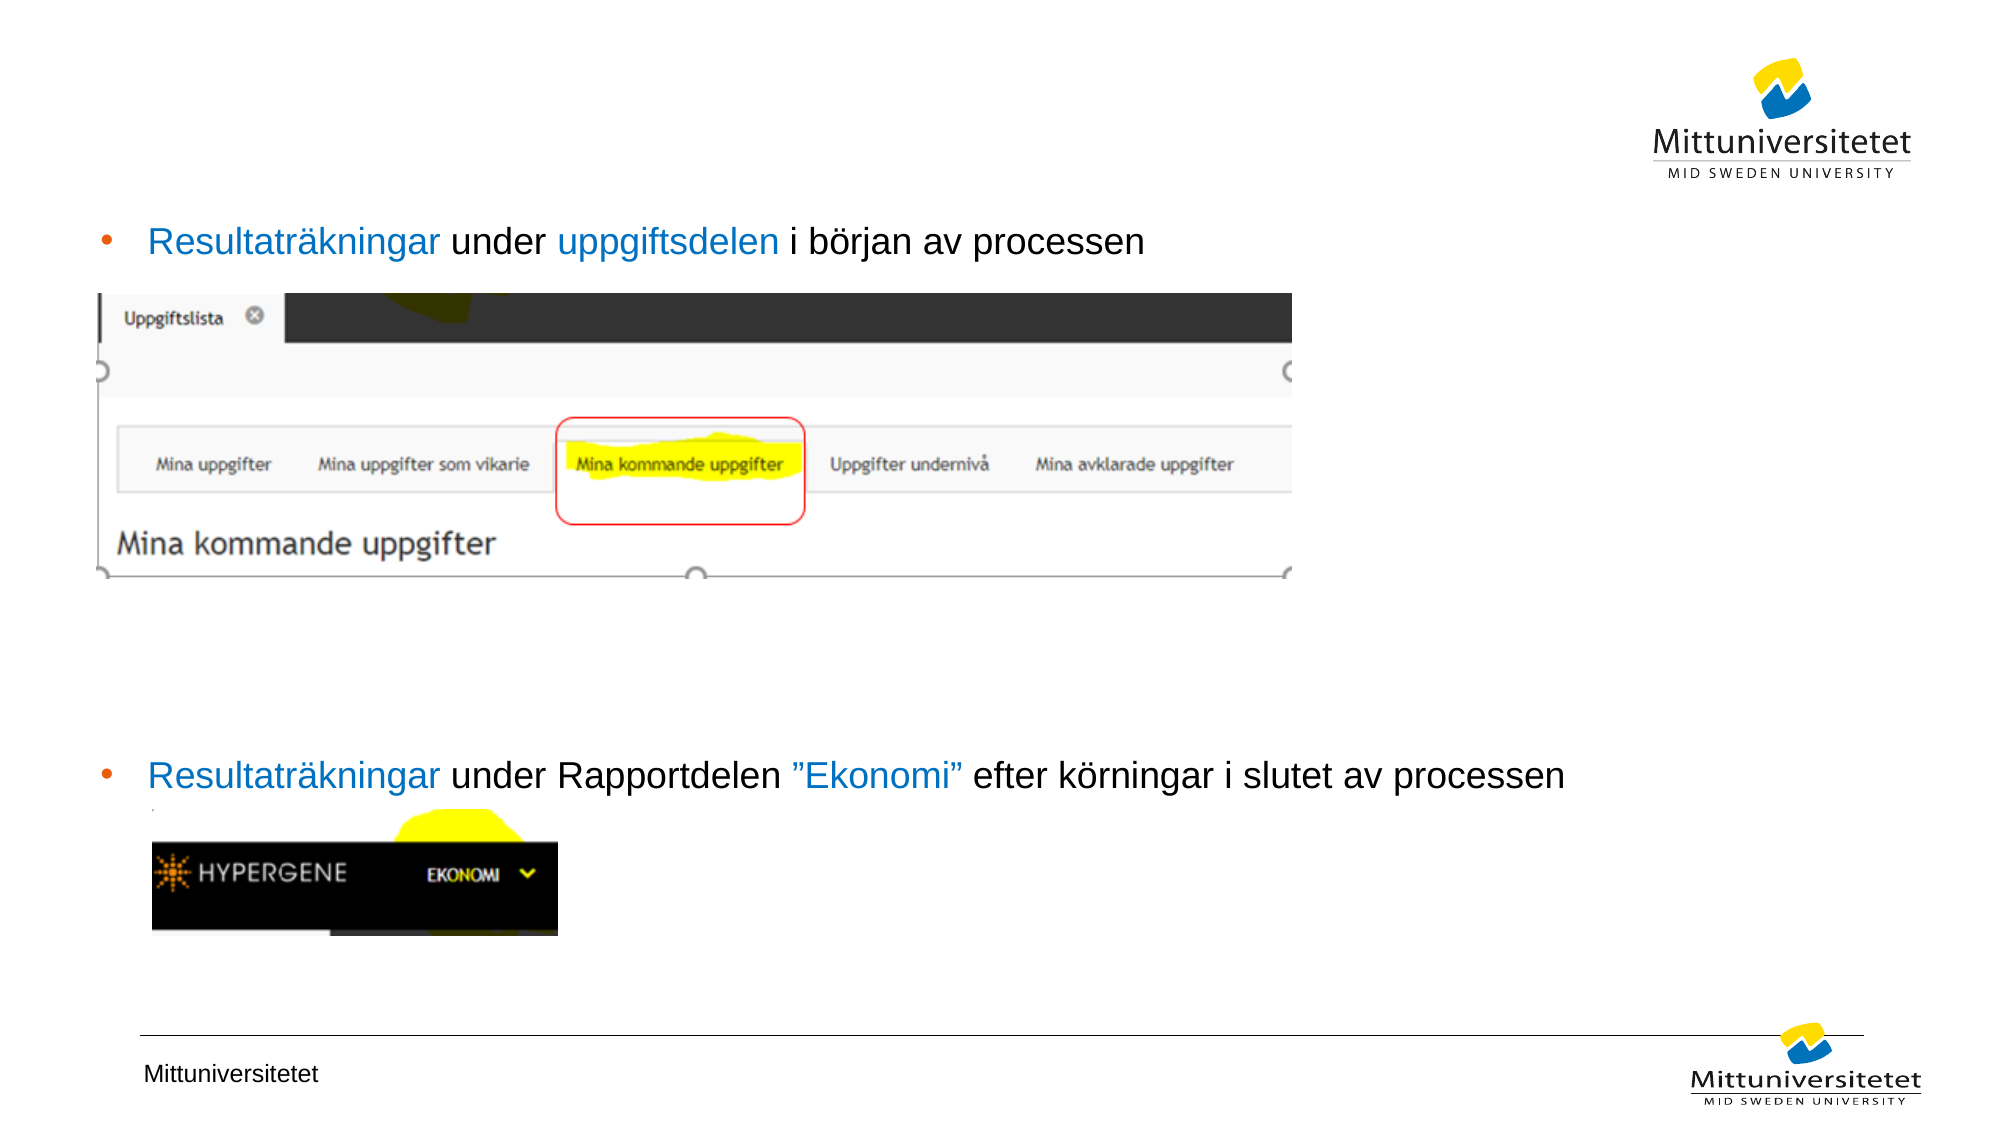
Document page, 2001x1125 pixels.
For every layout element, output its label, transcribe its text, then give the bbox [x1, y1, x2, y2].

picture [1783, 58, 1911, 178]
picture [96, 293, 1292, 579]
list Resultaträkningar under uppgiftsdelen i början av processen Resultaträkningar under Rapportdelen ”Ekonomi” efter körningar i slutet av processen [85, 57, 1783, 763]
picture [152, 809, 558, 936]
